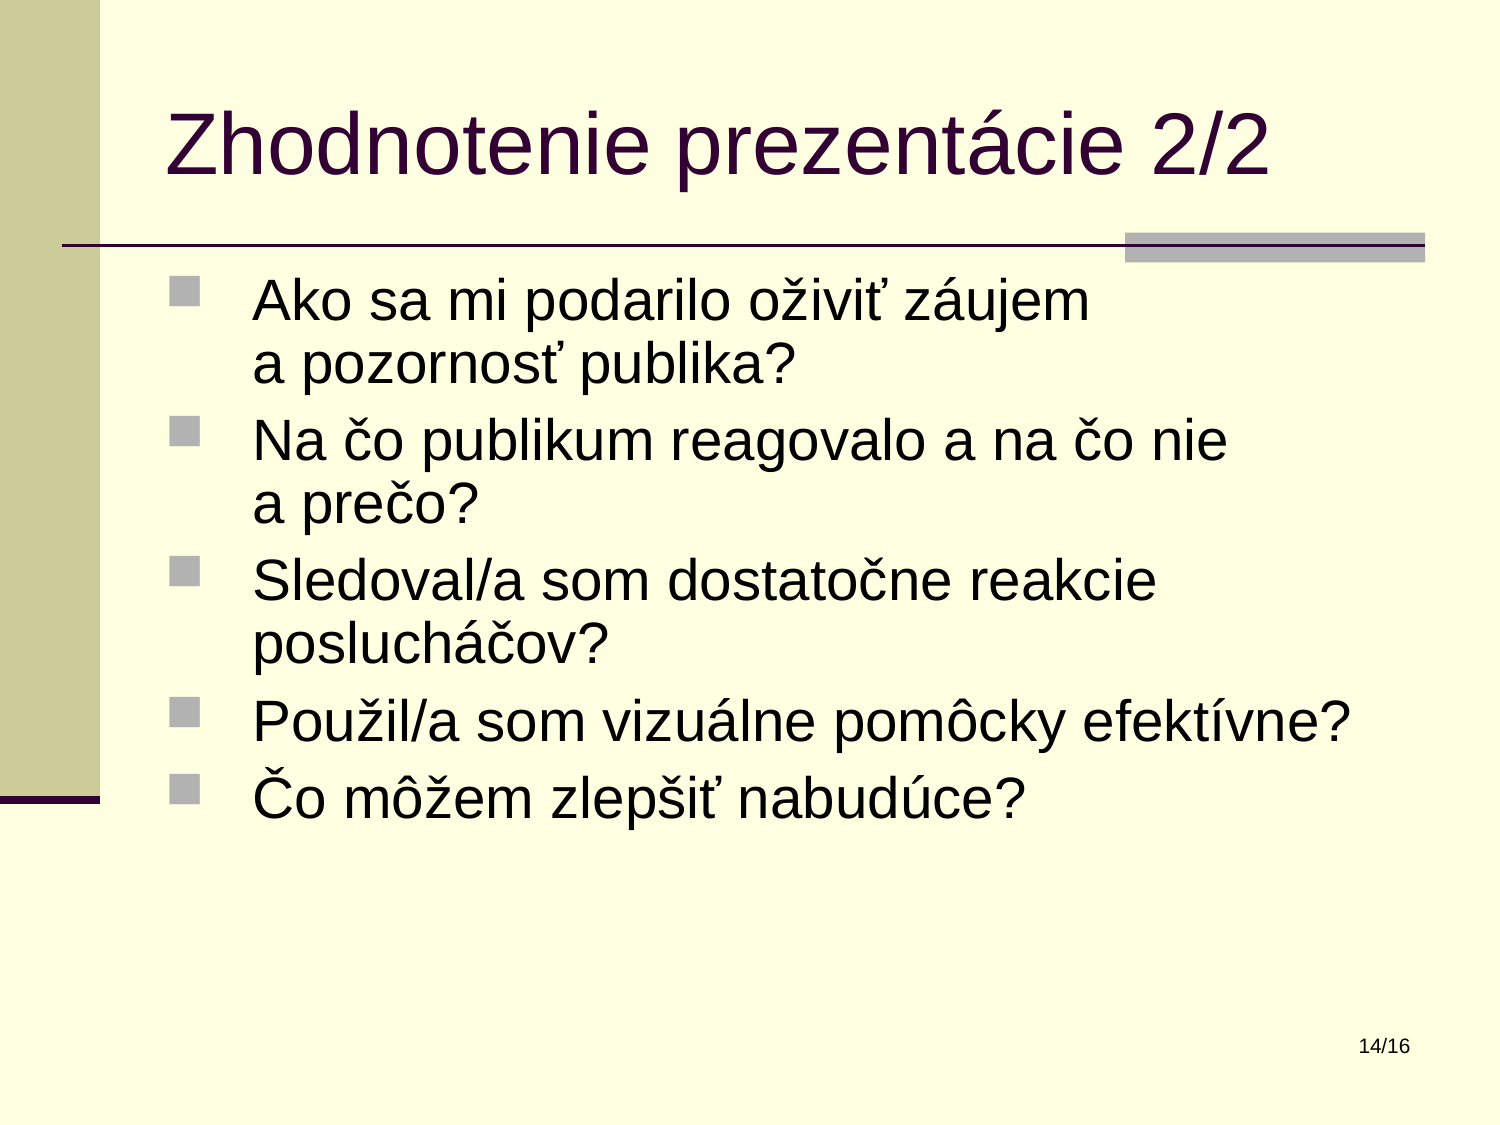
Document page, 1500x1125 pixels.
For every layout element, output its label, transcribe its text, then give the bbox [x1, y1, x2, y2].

list Ako sa mi podarilo oživiť záujem a pozornosť publika? Na čo publikum reagovalo a na čo nie a prečo? Sledoval/a som dostatočne reakcie poslucháčov? Použil/a som vizuálne pomôcky efektívne? Čo môžem zlepšiť nabudúce? [150, 262, 1425, 1006]
text_box <number>/16 [1112, 1024, 1425, 1100]
title Zhodnotenie prezentácie 2/2 [150, 45, 1425, 233]
